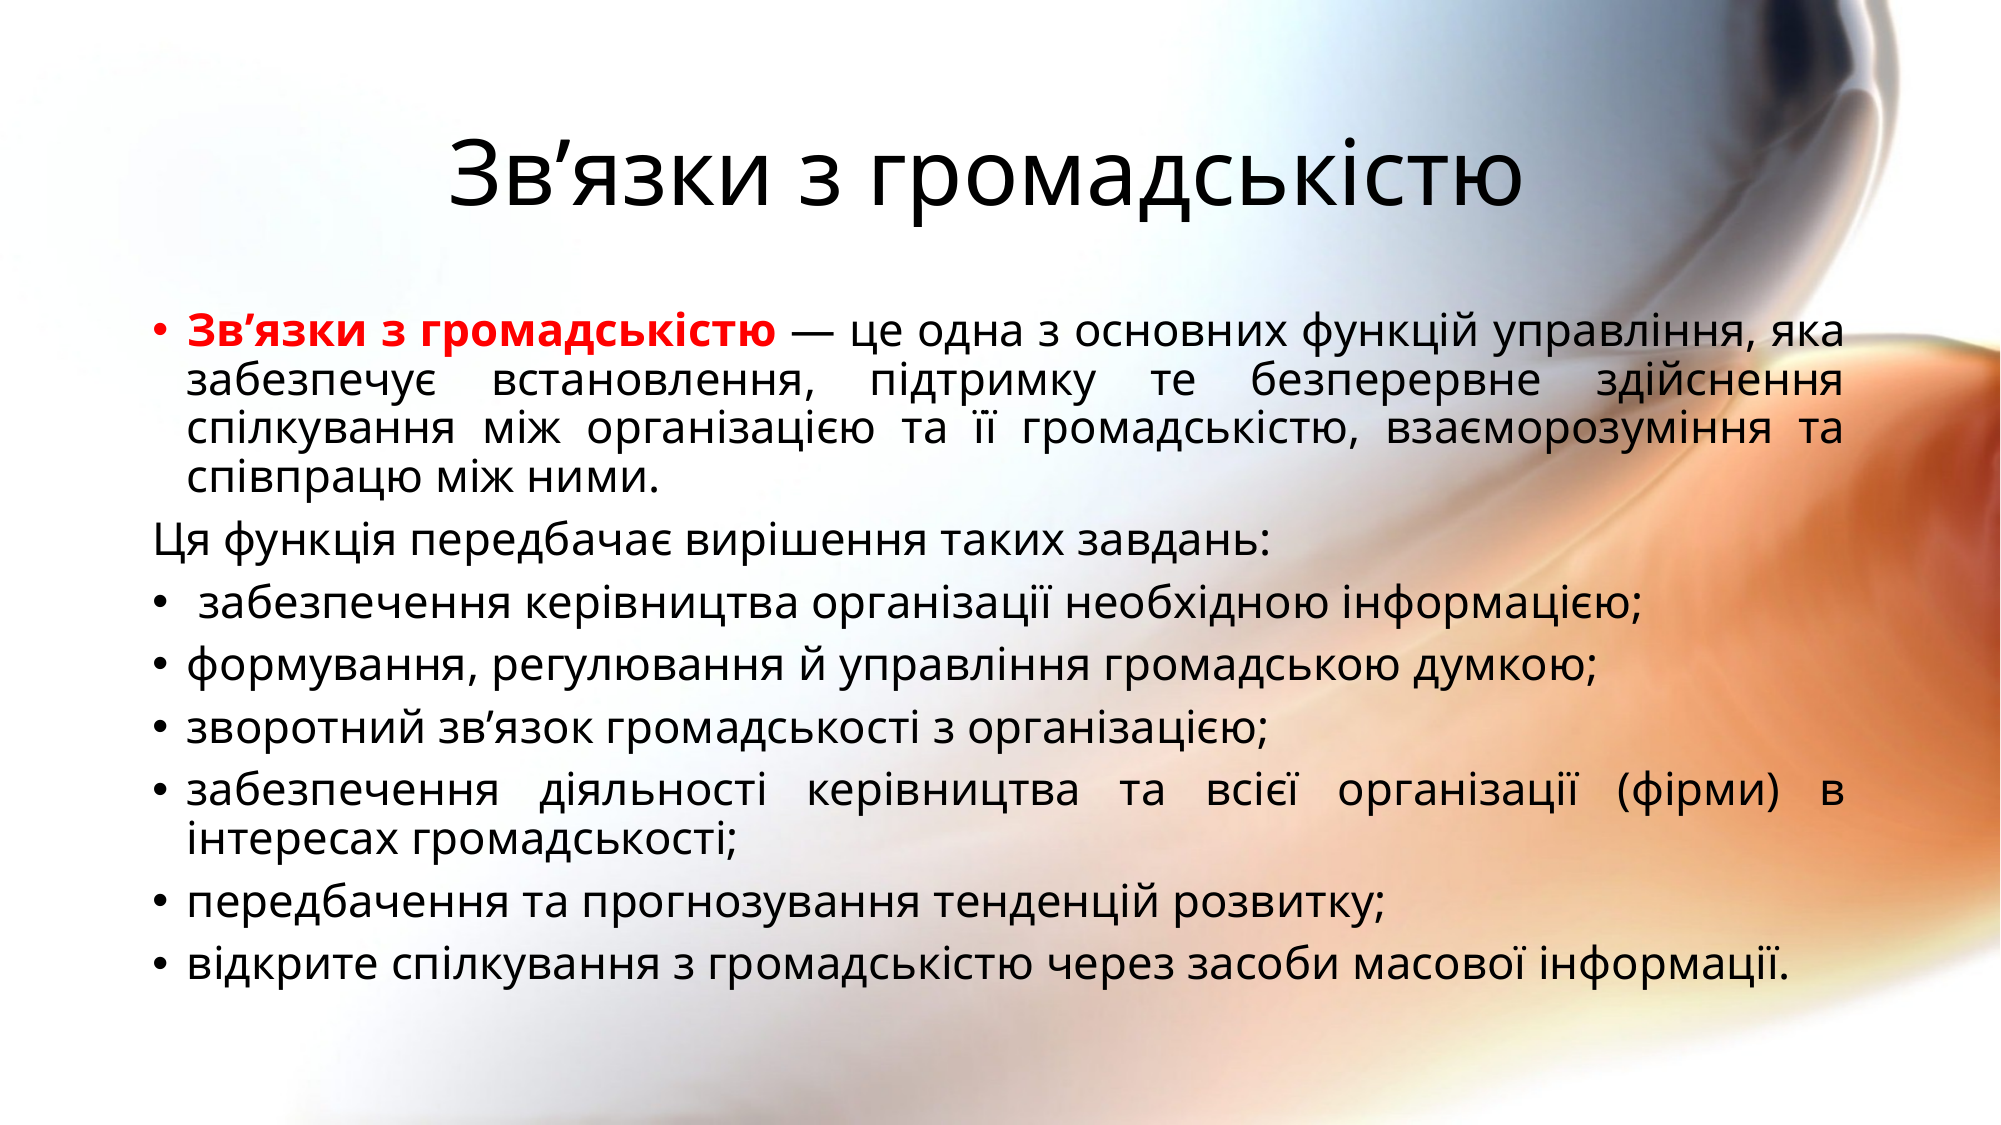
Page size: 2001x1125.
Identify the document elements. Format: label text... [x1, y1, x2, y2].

title Зв’язки з громадськістю [137, 59, 1863, 278]
list Зв’язки з громадськістю — це одна з основних функцій управління, яка забезпечує встановлення, підтримку те безперервне здійснення спілкування між організацією та її громадськістю, взаєморозуміння та співпрацю між ними. Ця функція передбачає вирішення таких завдань: забезпечення керівництва організації необхідною інформацією; формування, регулювання й управління громадською думкою; зворотний зв’язок громадськості з організацією; забезпечення діяльності керівництва та всієї організації (фірми) в інтересах громадськості; передбачення та прогнозування тенденцій розвитку; відкрите спілкування з громадськістю через засоби масової інформації. [137, 299, 1863, 1014]
picture [0, 0, 2001, 1125]
